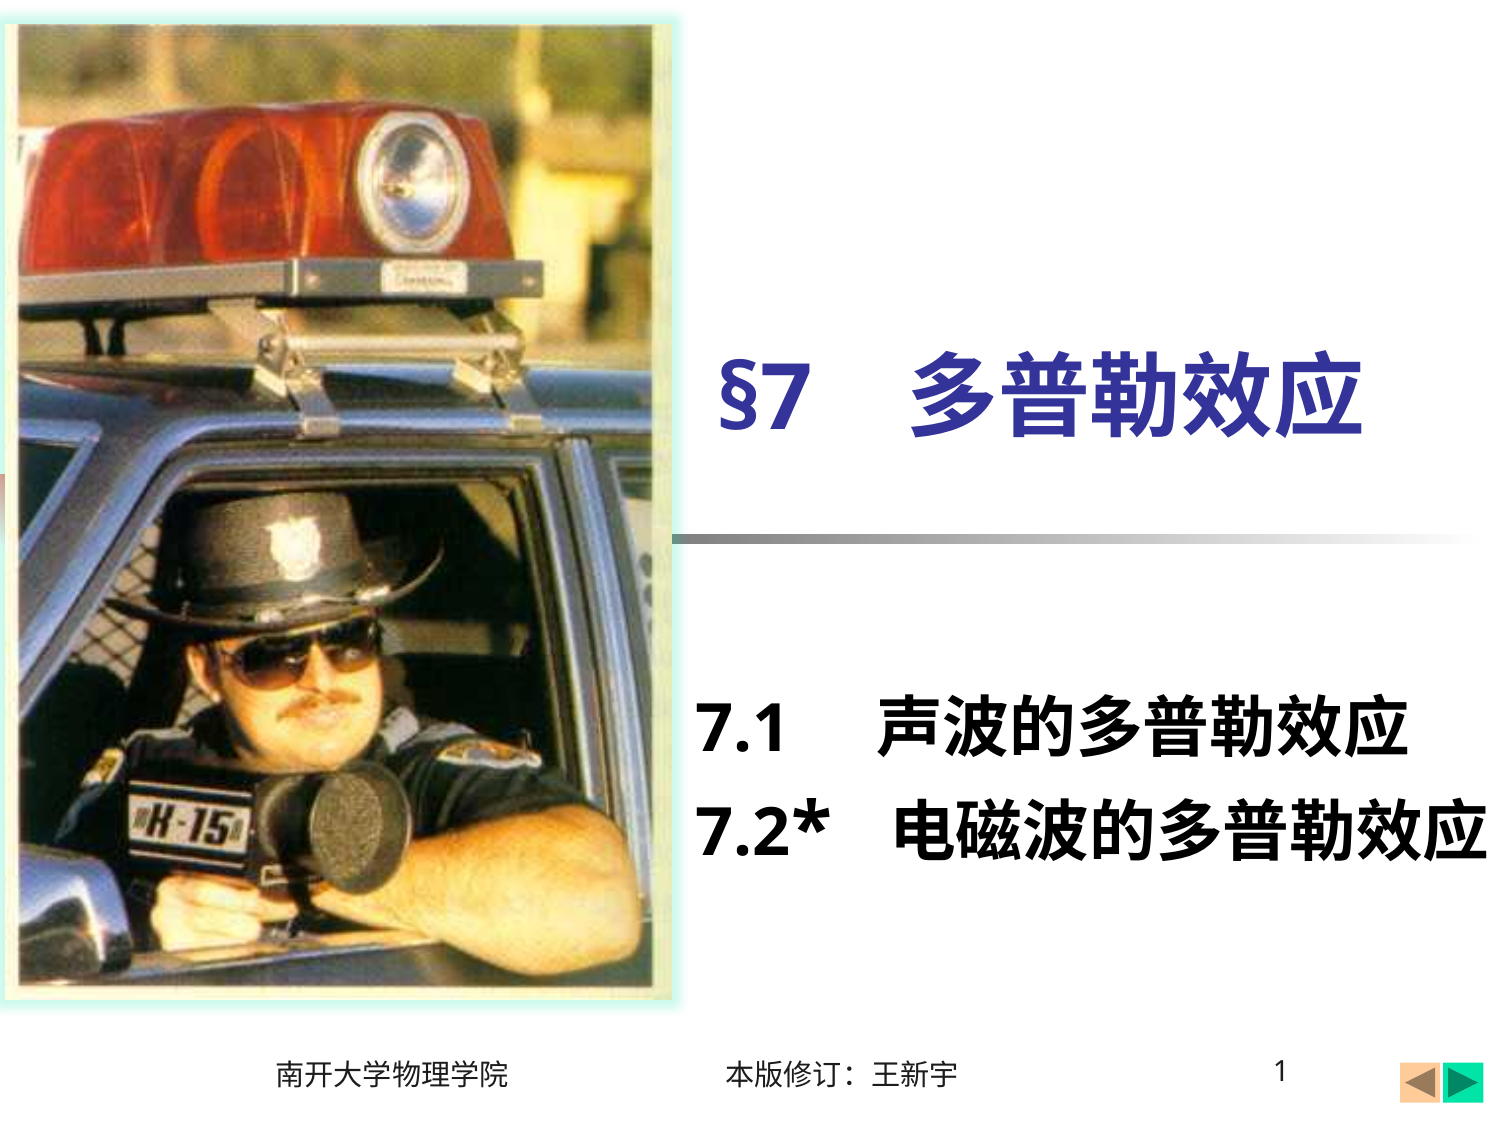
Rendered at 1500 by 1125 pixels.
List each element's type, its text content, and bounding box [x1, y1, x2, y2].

subtitle 7.1 声波的多普勒效应 7.2* 电磁波的多普勒效应 [1075, 637, 1500, 926]
footer 南开大学物理学院 本版修订：王新宇 [159, 431, 1075, 1100]
picture [5, 24, 672, 1000]
title §7 多普勒效应 [672, 302, 1450, 456]
slide_number 1 [1125, 1025, 1438, 1100]
